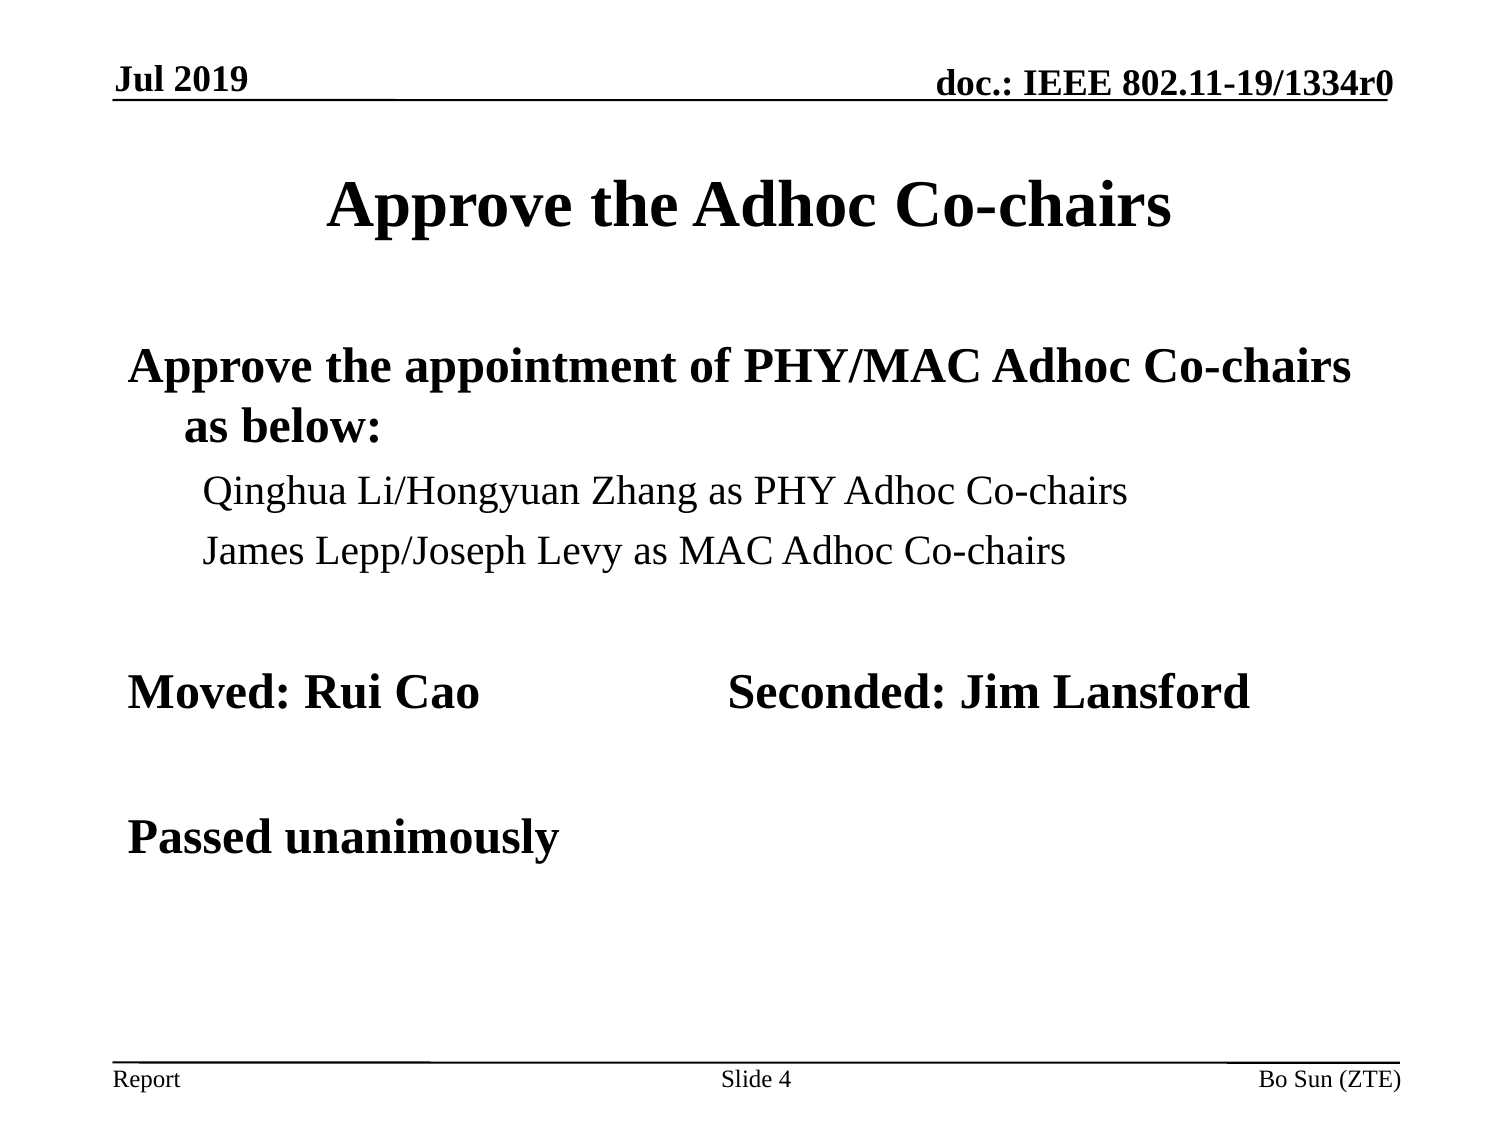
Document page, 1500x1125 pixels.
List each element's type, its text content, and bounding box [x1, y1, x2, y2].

slide_number Slide 4 [712, 1061, 800, 1123]
footer Bo Sun (ZTE) [949, 1061, 1402, 1093]
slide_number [114, 54, 423, 100]
title Approve the Adhoc Co-chairs [112, 112, 1388, 288]
list Approve the appointment of PHY/MAC Adhoc Co-chairs as below: Qinghua Li/Hongyuan Zhang as PHY Adhoc Co-chairs James Lepp/Joseph Levy as MAC Adhoc Co-chairs Moved: Rui Cao Seconded: Jim Lansford Passed unanimously [112, 324, 1388, 1000]
